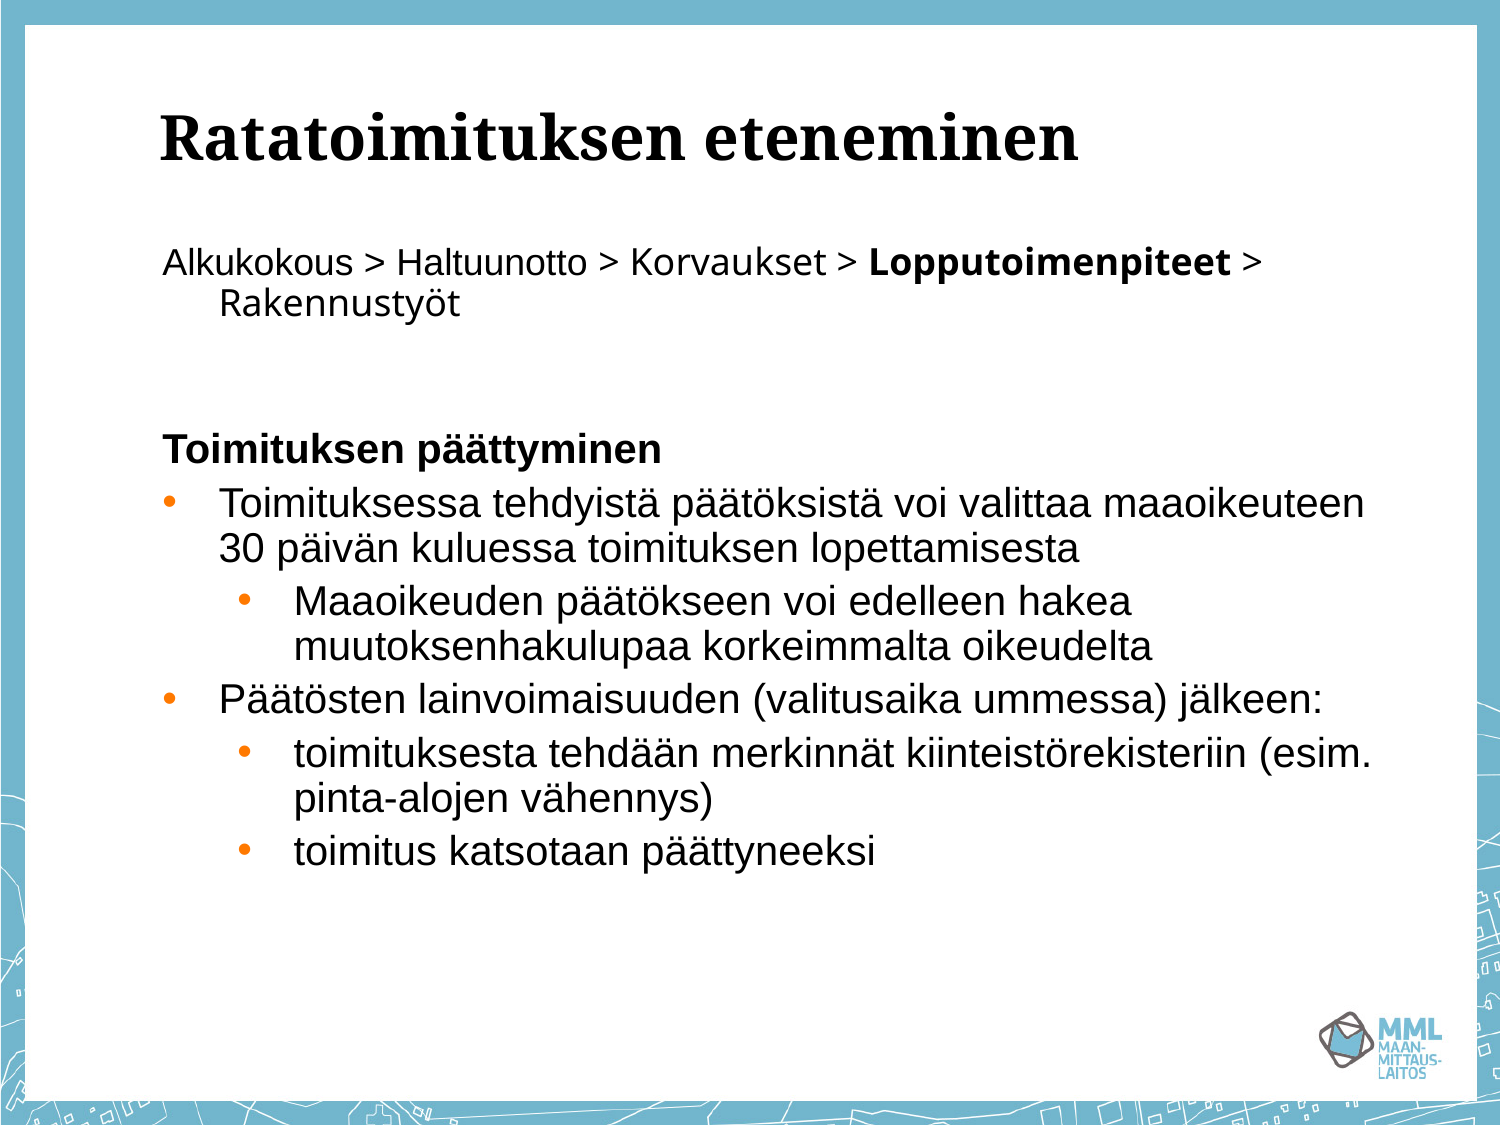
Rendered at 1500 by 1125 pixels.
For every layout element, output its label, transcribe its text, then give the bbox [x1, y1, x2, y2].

text_box Alkukokous > Haltuunotto > Korvaukset > Lopputoimenpiteet > Rakennustyöt [147, 236, 1459, 307]
text_box Toimituksen päättyminen Toimituksessa tehdyistä päätöksistä voi valittaa maaoikeuteen 30 päivän kuluessa toimituksen lopettamisesta Maaoikeuden päätökseen voi edelleen hakea muutoksenhakulupaa korkeimmalta oikeudelta Päätösten lainvoimaisuuden (valitusaika ummessa) jälkeen: toimituksesta tehdään merkinnät kiinteistörekisteriin (esim. pinta-alojen vähennys) toimitus katsotaan päättyneeksi [147, 420, 1400, 1071]
picture [0, 0, 1500, 1125]
title Ratatoimituksen eteneminen [159, 78, 1317, 173]
